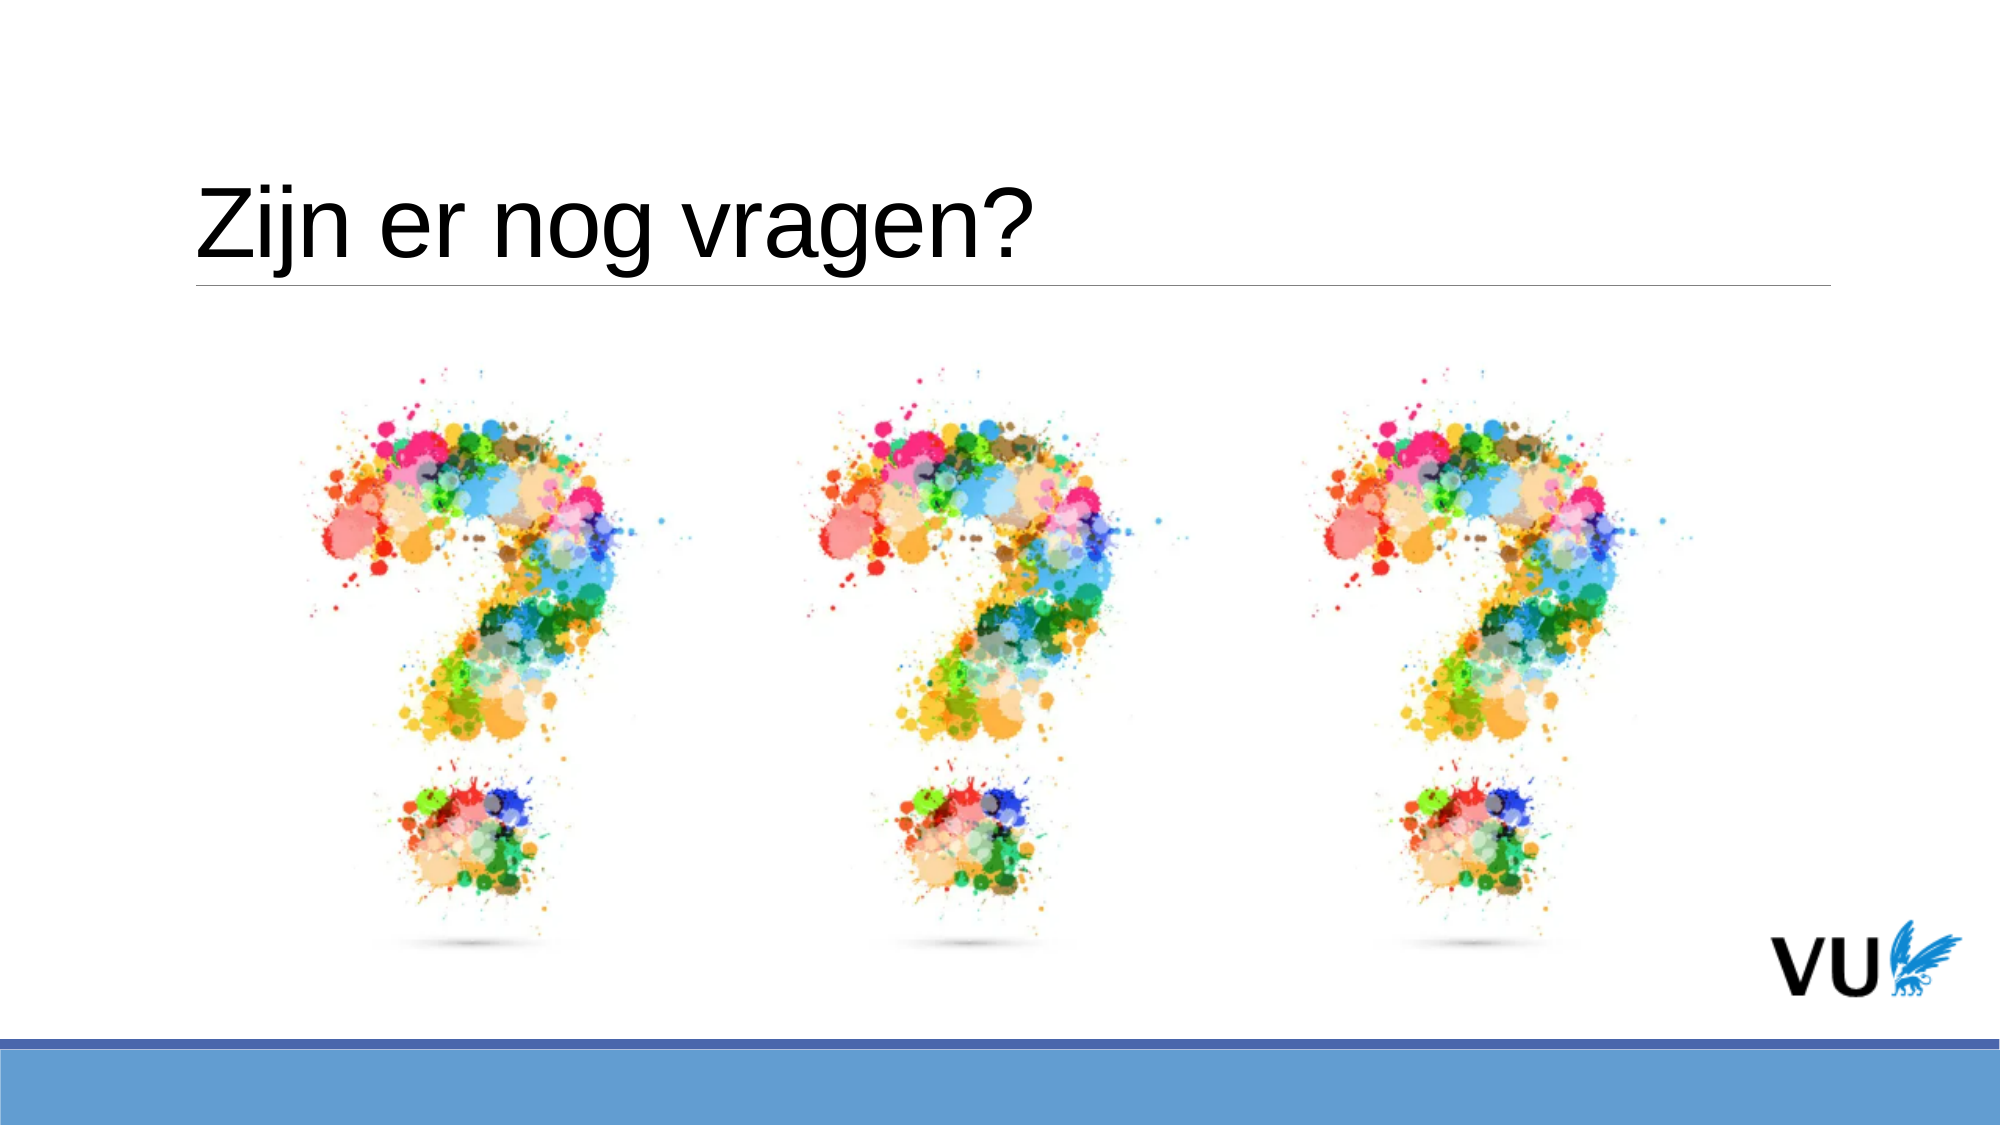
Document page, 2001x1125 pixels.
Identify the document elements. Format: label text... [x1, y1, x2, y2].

picture [1748, 913, 1975, 1022]
title Zijn er nog vragen? [180, 47, 1830, 285]
picture [1236, 329, 1735, 1005]
picture [234, 329, 1230, 1005]
